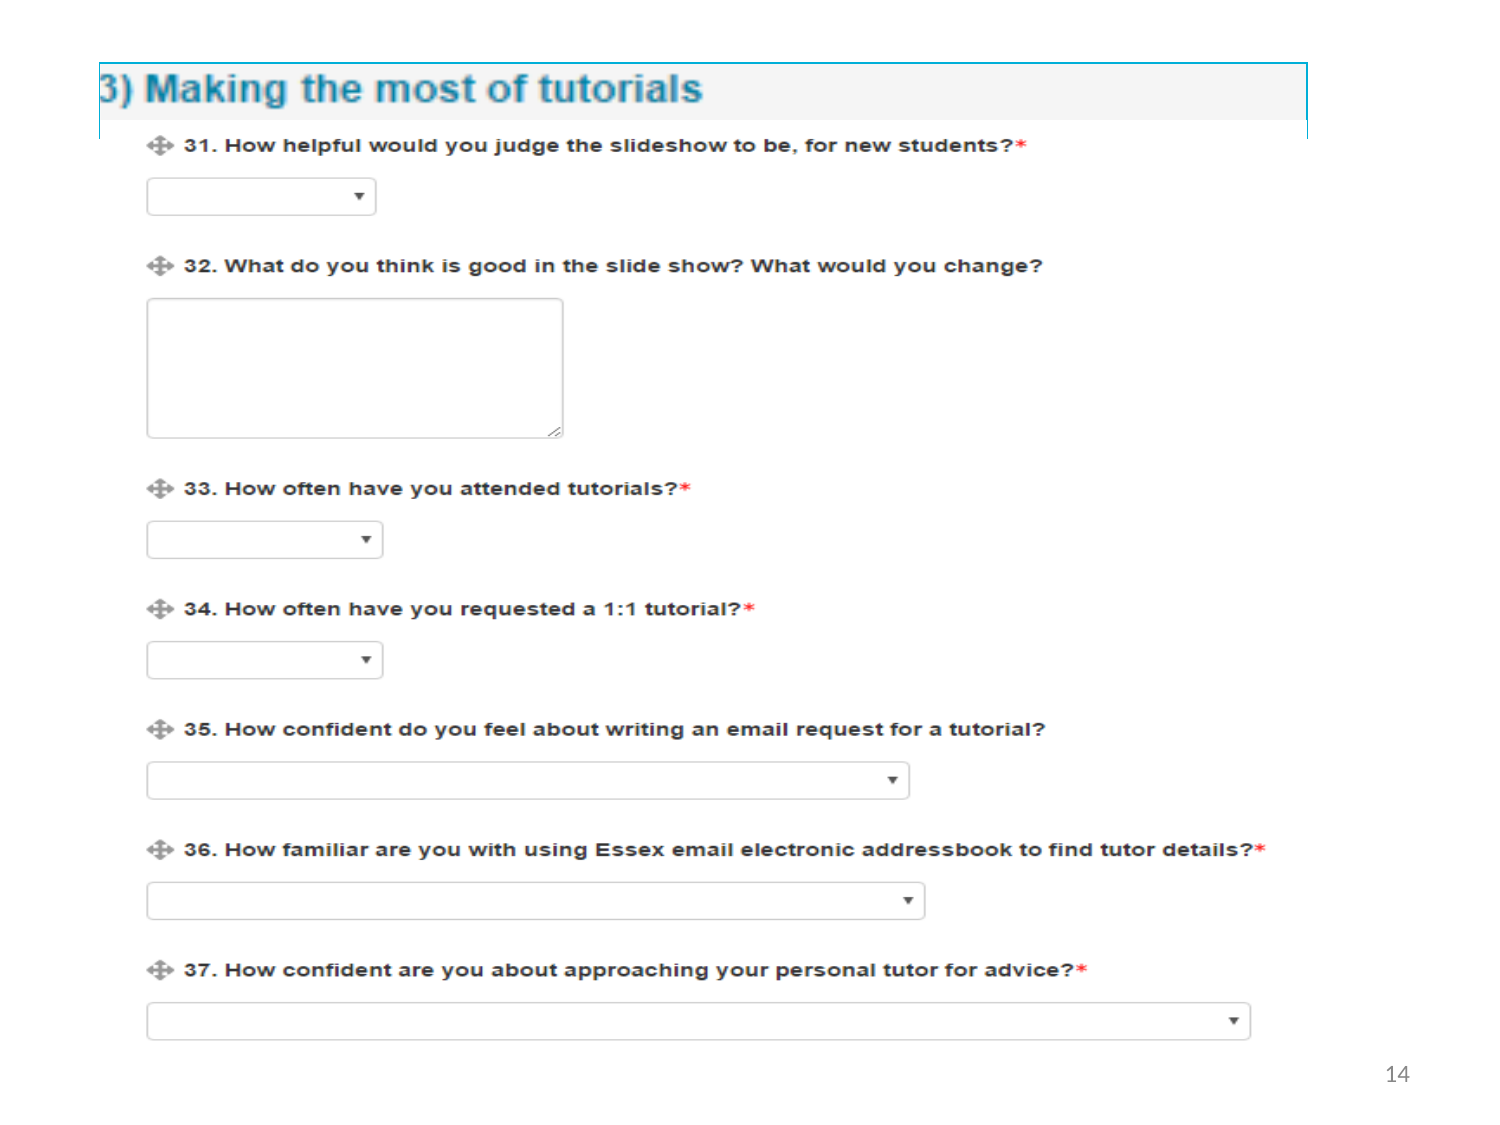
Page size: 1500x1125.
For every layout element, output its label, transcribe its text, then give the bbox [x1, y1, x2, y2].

slide_number 14 [1074, 1042, 1425, 1103]
picture [100, 65, 1307, 1048]
